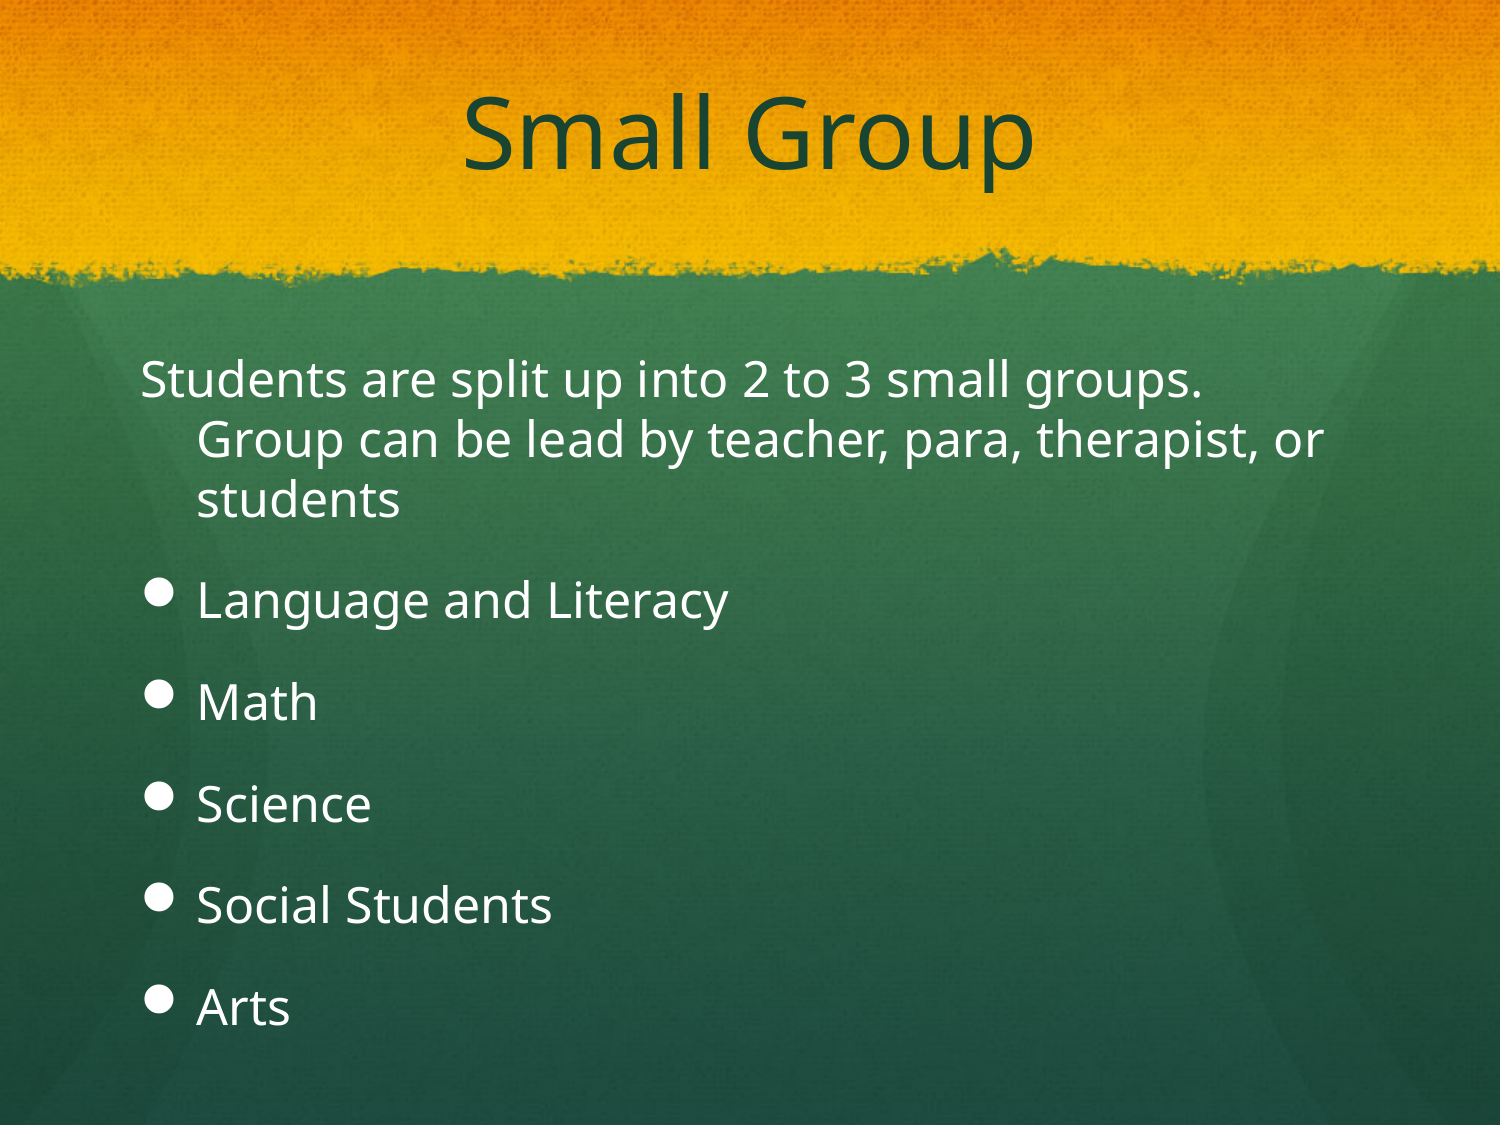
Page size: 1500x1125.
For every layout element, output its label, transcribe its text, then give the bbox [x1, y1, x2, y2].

title Small Group [125, 13, 1375, 246]
list Students are split up into 2 to 3 small groups. Group can be lead by teacher, para, therapist, or students Language and Literacy Math Science Social Students Arts [125, 339, 1375, 1026]
picture [0, 0, 1500, 1125]
